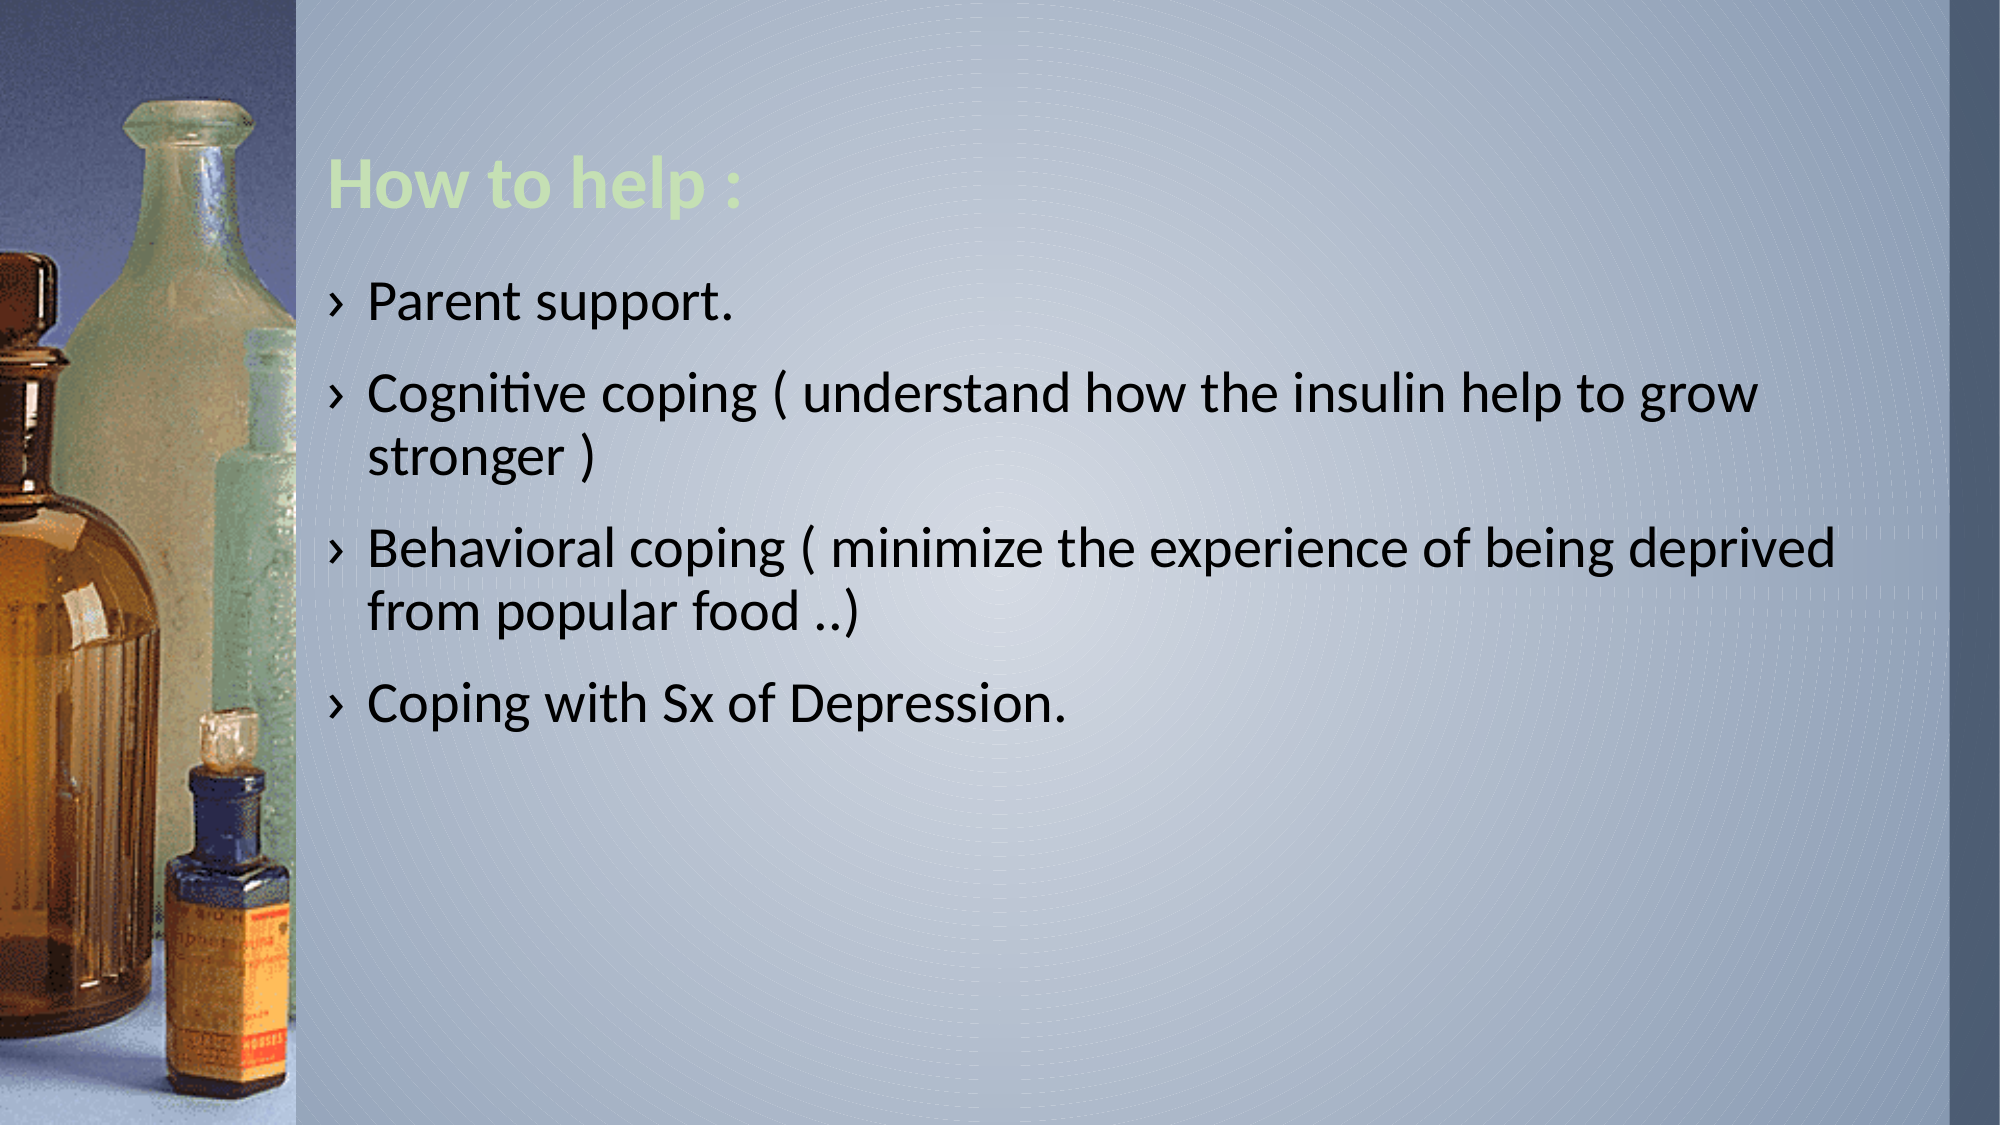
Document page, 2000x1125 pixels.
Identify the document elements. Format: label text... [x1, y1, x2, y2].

list Parent support. Cognitive coping ( understand how the insulin help to grow stronger ) Behavioral coping ( minimize the experience of being deprived from popular food ..) Coping with Sx of Depression. [312, 262, 1867, 1013]
picture [0, 0, 296, 1125]
title How to help : [312, 29, 1867, 233]
